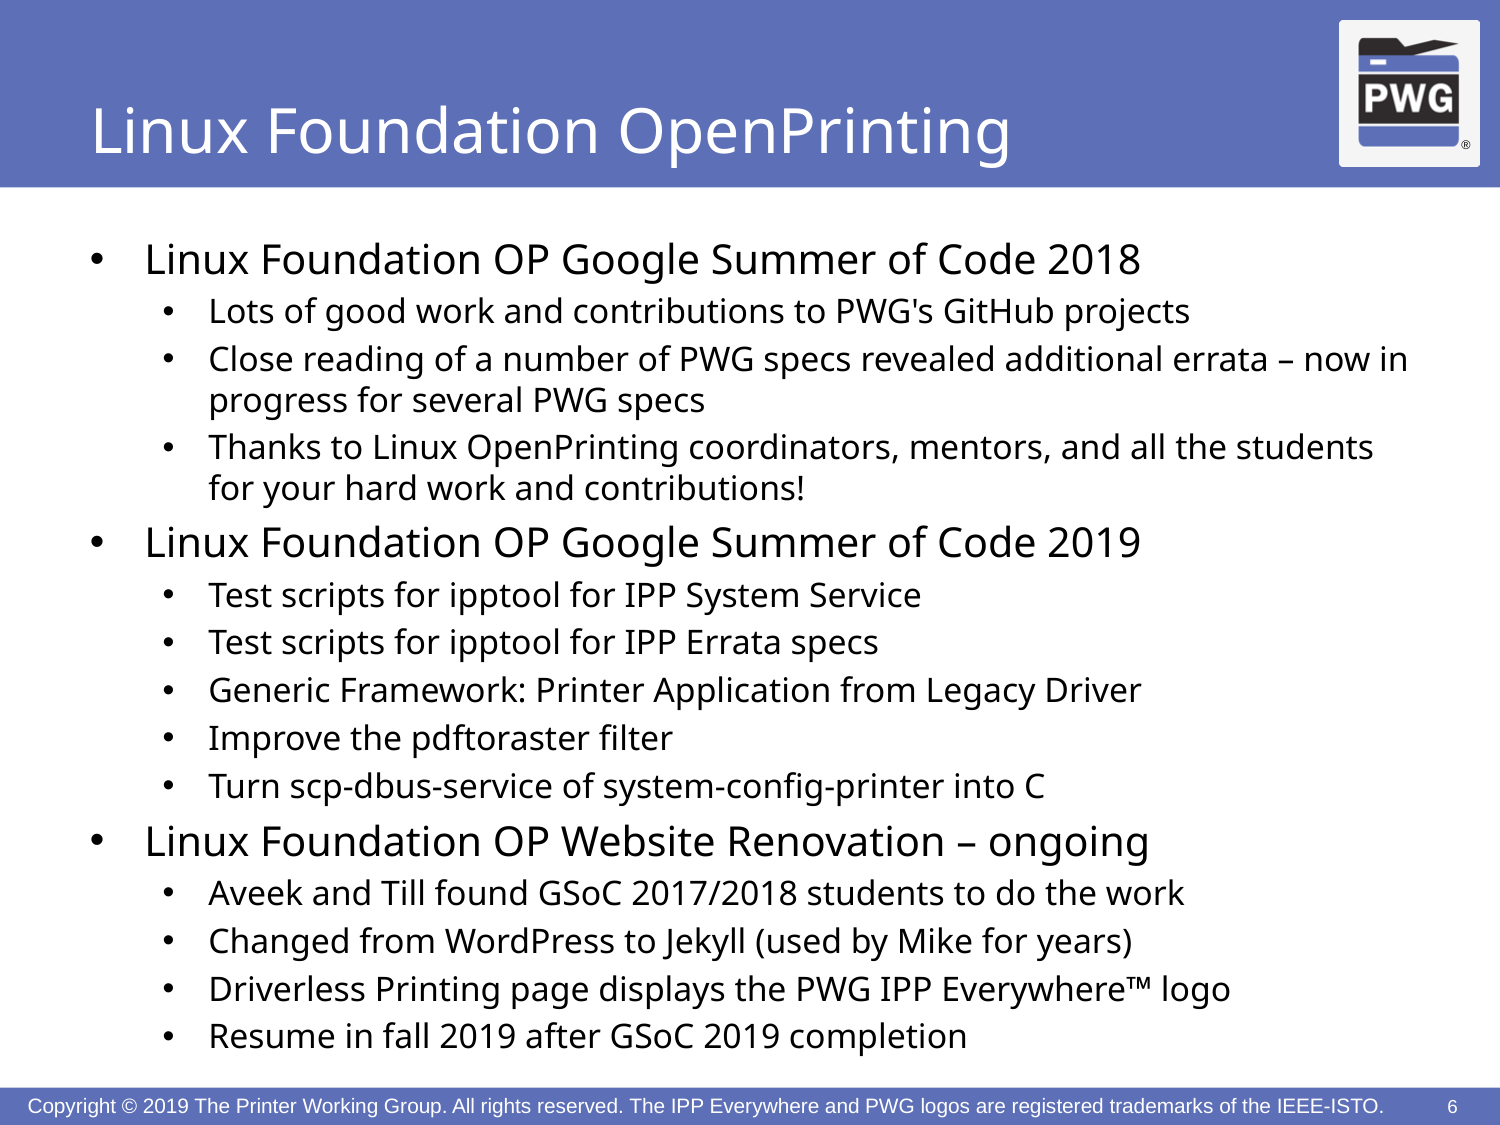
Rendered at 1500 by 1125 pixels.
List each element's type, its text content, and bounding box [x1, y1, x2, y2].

slide_number 6 [1405, 1087, 1500, 1125]
picture [1339, 20, 1480, 167]
list Linux Foundation OP Google Summer of Code 2018 Lots of good work and contributions to PWG's GitHub projects Close reading of a number of PWG specs revealed additional errata – now in progress for several PWG specs Thanks to Linux OpenPrinting coordinators, mentors, and all the students for your hard work and contributions! Linux Foundation OP Google Summer of Code 2019 Test scripts for ipptool for IPP System Service Test scripts for ipptool for IPP Errata specs Generic Framework: Printer Application from Legacy Driver Improve the pdftoraster filter Turn scp-dbus-service of system-config-printer into C Linux Foundation OP Website Renovation – ongoing Aveek and Till found GSoC 2017/2018 students to do the work Changed from WordPress to Jekyll (used by Mike for years) Driverless Printing page displays the PWG IPP Everywhere™ logo Resume in fall 2019 after GSoC 2019 completion [74, 224, 1426, 1068]
title Linux Foundation OpenPrinting [74, 7, 1318, 175]
